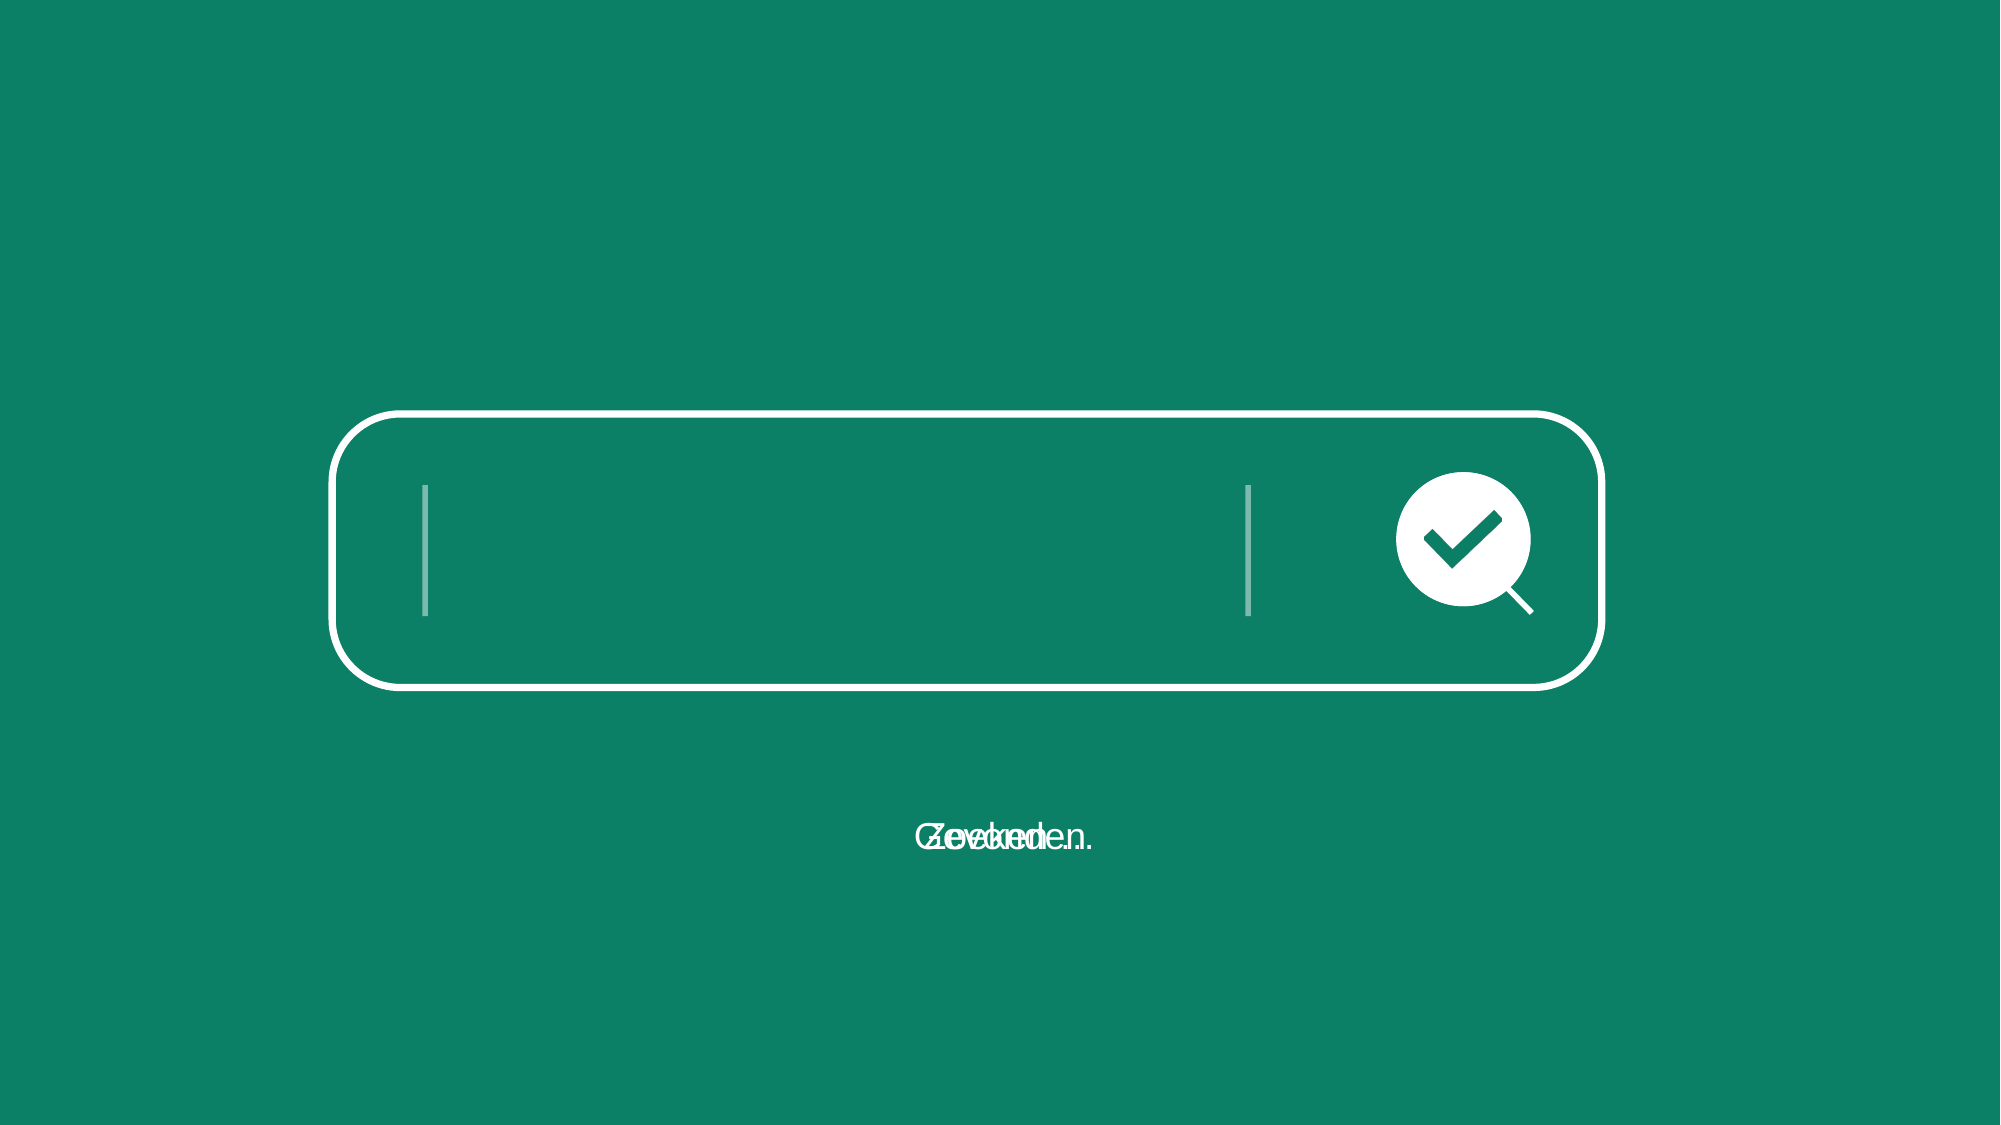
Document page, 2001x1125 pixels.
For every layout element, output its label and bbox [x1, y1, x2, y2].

picture [1424, 500, 1502, 578]
